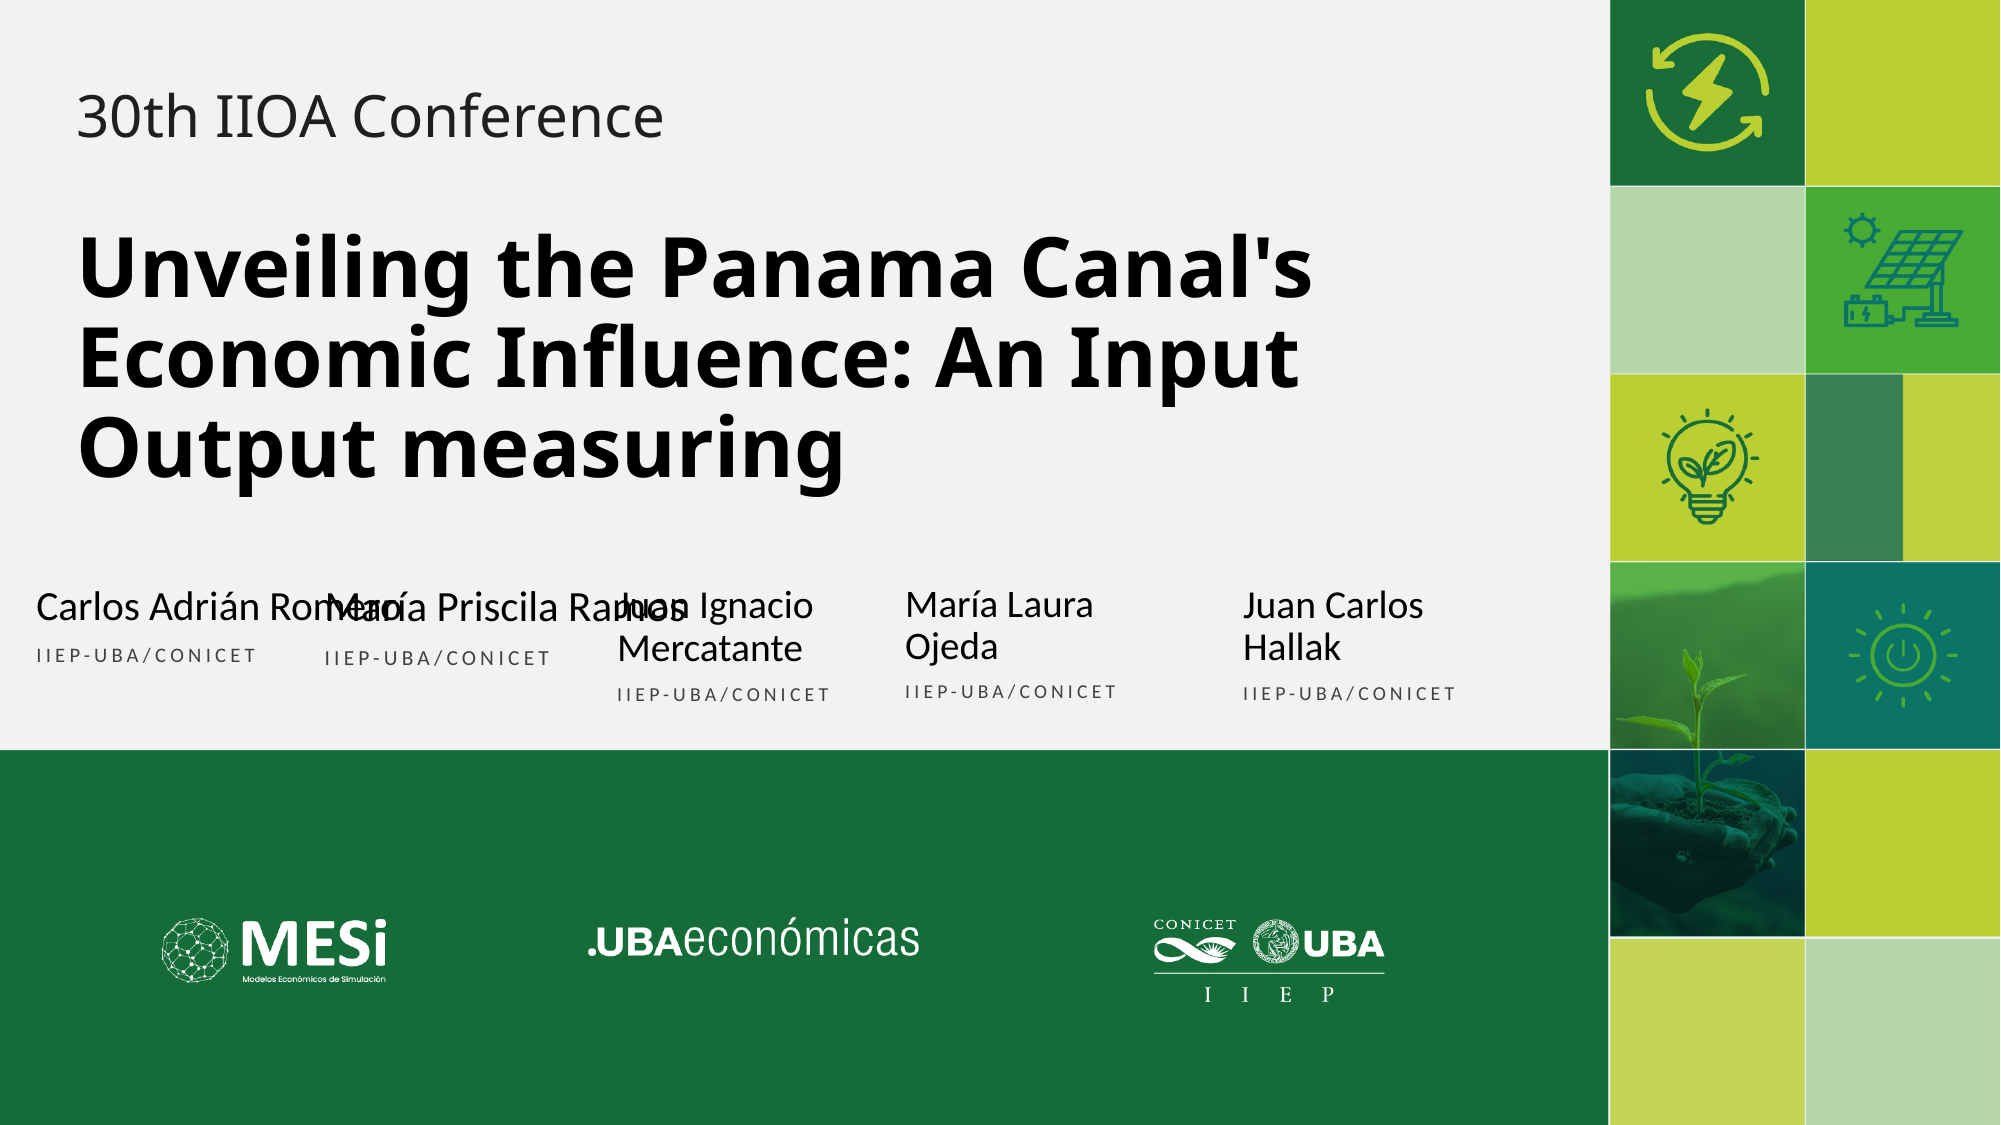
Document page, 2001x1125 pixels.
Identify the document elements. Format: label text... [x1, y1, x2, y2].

text_box Juan Ignacio Mercatante IIEP-UBA/CONICET [602, 577, 1000, 714]
text_box Unveiling the Panama Canal's Economic Influence: An Input Output measuring [61, 218, 1454, 535]
text_box María Priscila Ramos IIEP-UBA/CONICET [309, 577, 602, 714]
text_box Juan Carlos Hallak IIEP-UBA/CONICET [1228, 576, 1540, 713]
text_box 30th IIOA Conference [61, 79, 1454, 170]
text_box Carlos Adrián Romero IIEP-UBA/CONICET [21, 577, 309, 714]
text_box María Laura Ojeda IIEP-UBA/CONICET [890, 576, 1202, 713]
picture [0, 0, 2001, 1125]
